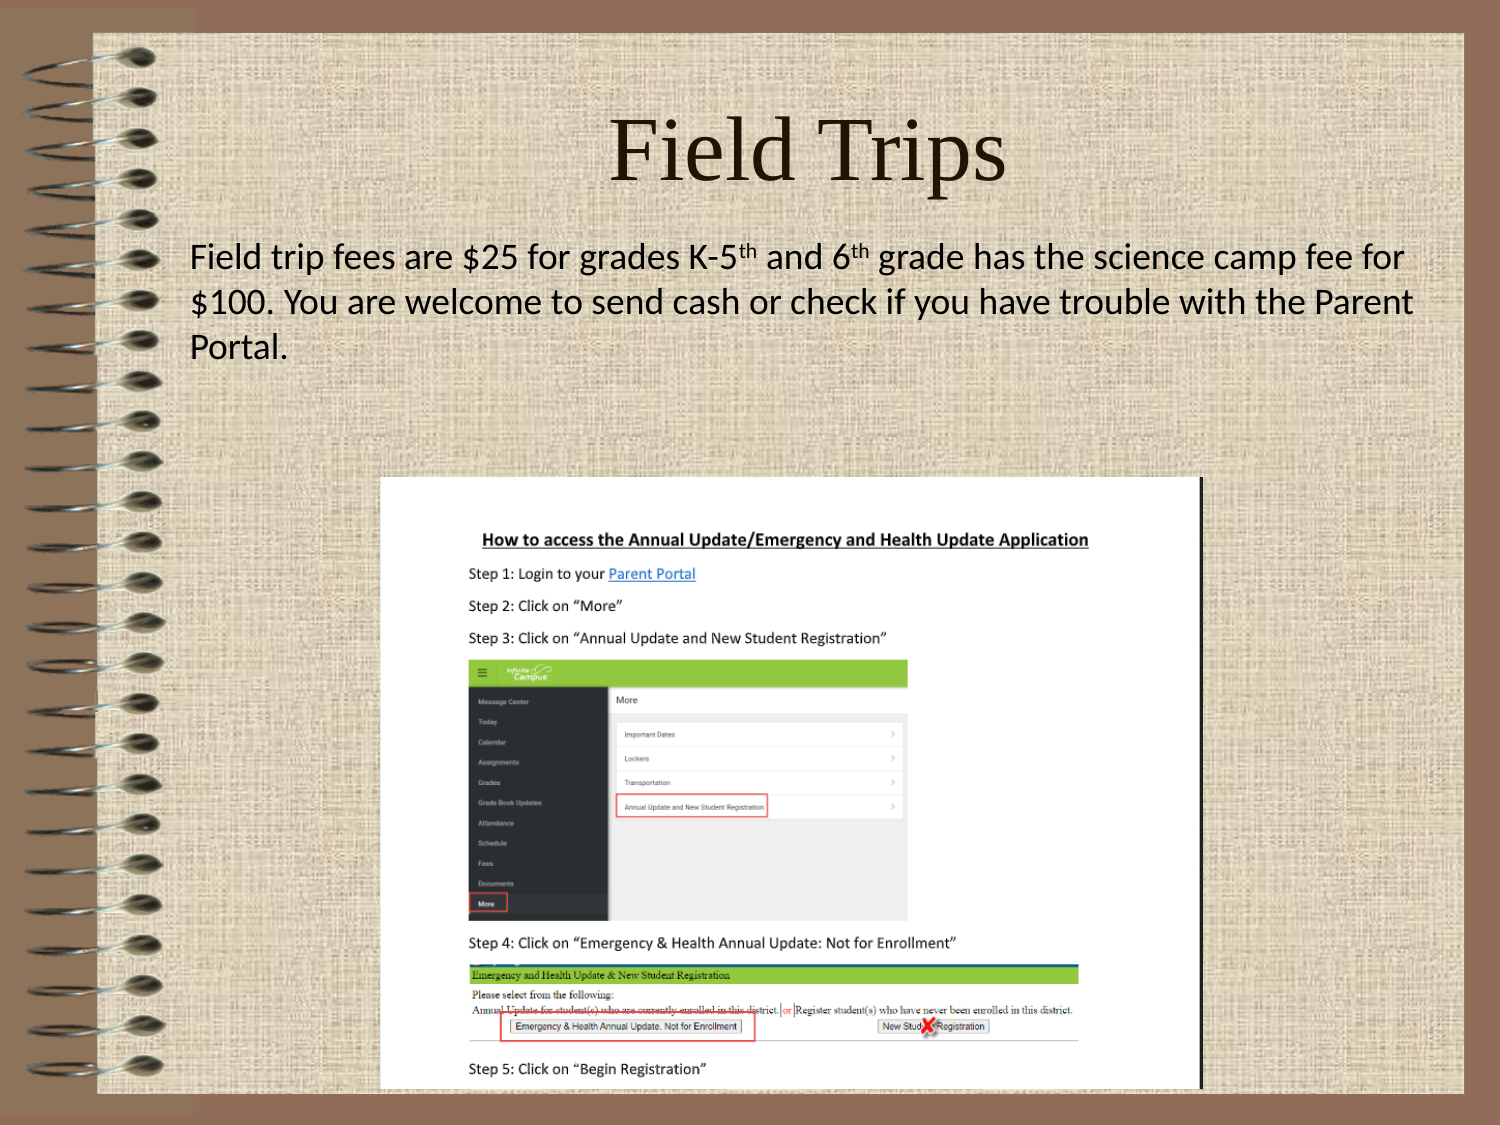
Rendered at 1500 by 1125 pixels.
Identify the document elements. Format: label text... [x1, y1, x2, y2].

text_box Field trip fees are $25 for grades K-5th and 6th grade has the science camp fee for $100. You are welcome to send cash or check if you have trouble with the Parent Portal. [174, 224, 1442, 375]
picture [0, 8, 1465, 1115]
title Field Trips [174, 50, 1442, 224]
